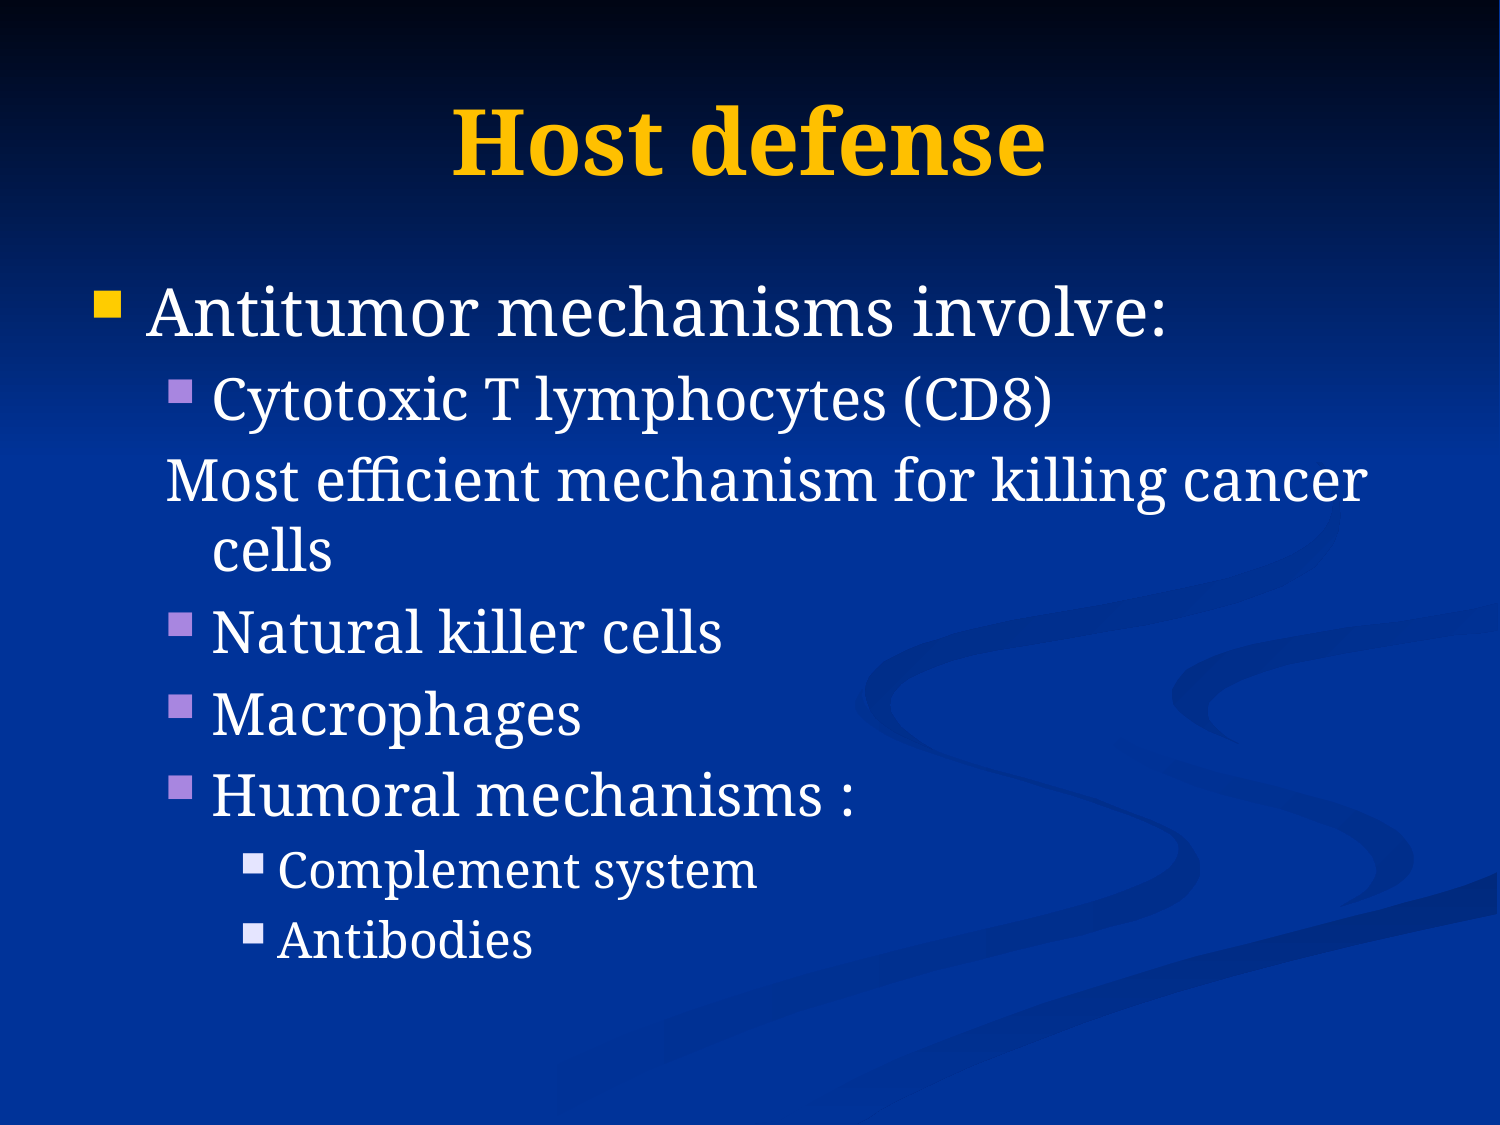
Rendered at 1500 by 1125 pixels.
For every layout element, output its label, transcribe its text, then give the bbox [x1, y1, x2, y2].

title Host defense [74, 44, 1426, 233]
list Antitumor mechanisms involve: Cytotoxic T lymphocytes (CD8) Most efficient mechanism for killing cancer cells Natural killer cells Macrophages Humoral mechanisms : Complement system Antibodies [74, 262, 1426, 1006]
